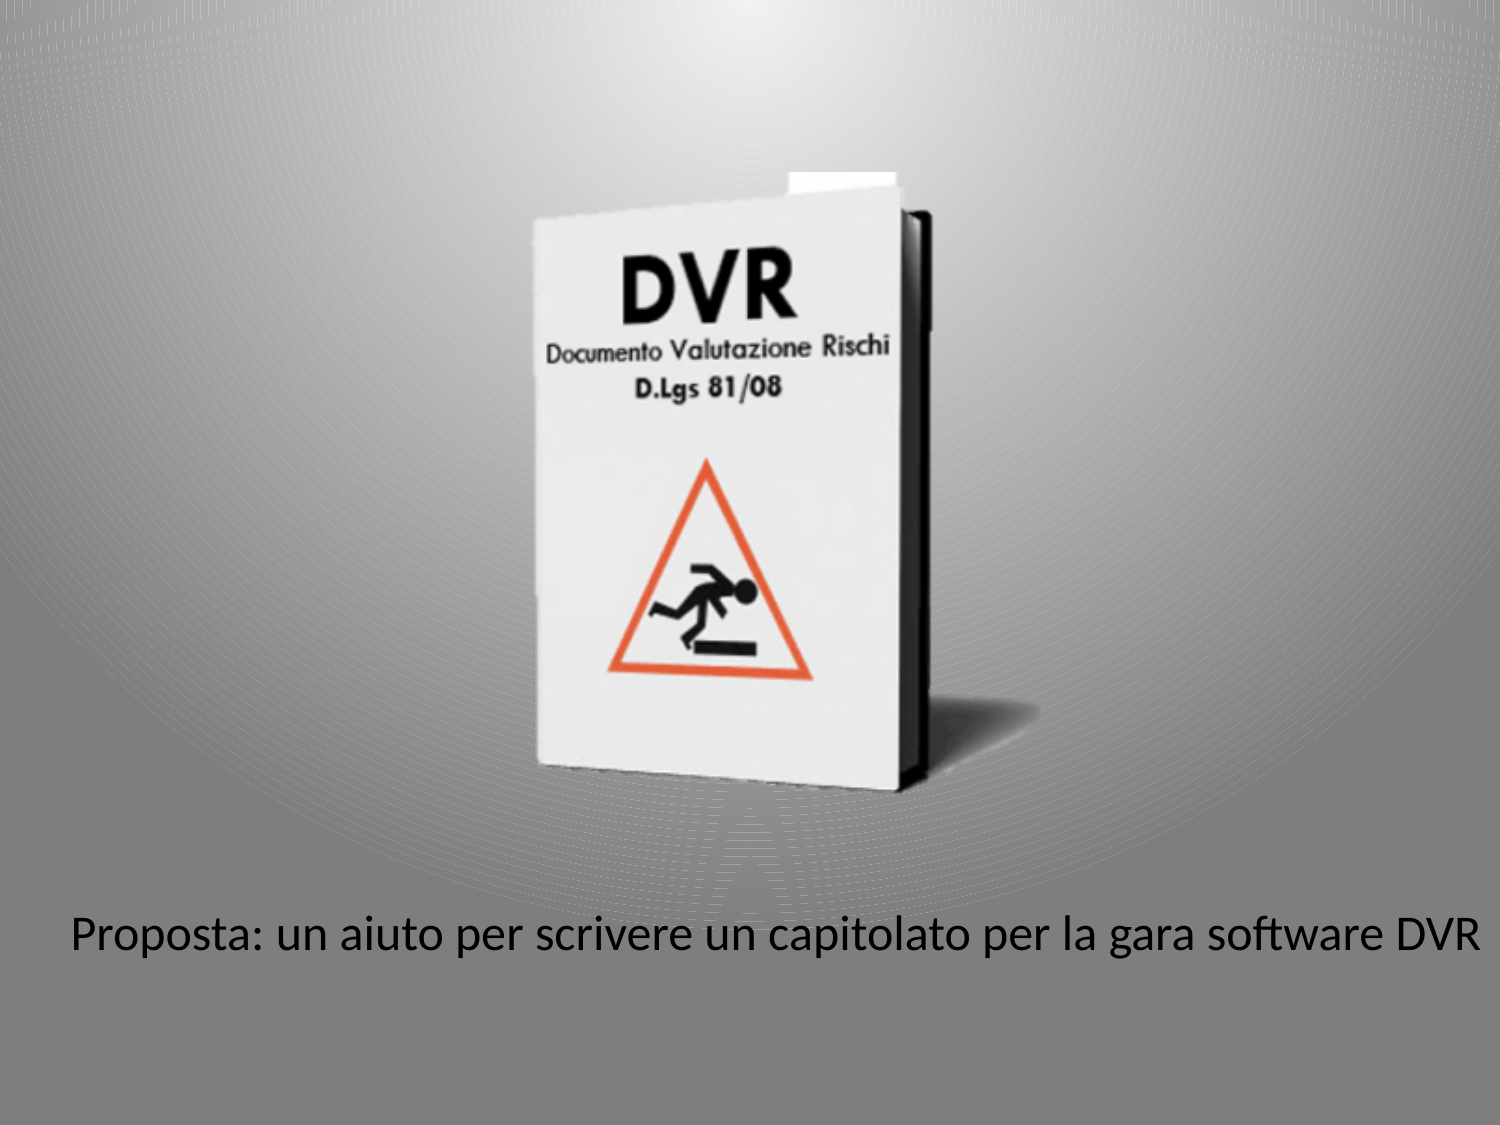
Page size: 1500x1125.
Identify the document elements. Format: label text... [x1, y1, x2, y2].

text_box Proposta: un aiuto per scrivere un capitolato per la gara software DVR [55, 893, 343, 968]
picture [348, 172, 1149, 977]
text_box Proposta: un aiuto per scrivere un capitolato per la gara software DVR [1153, 893, 1497, 968]
